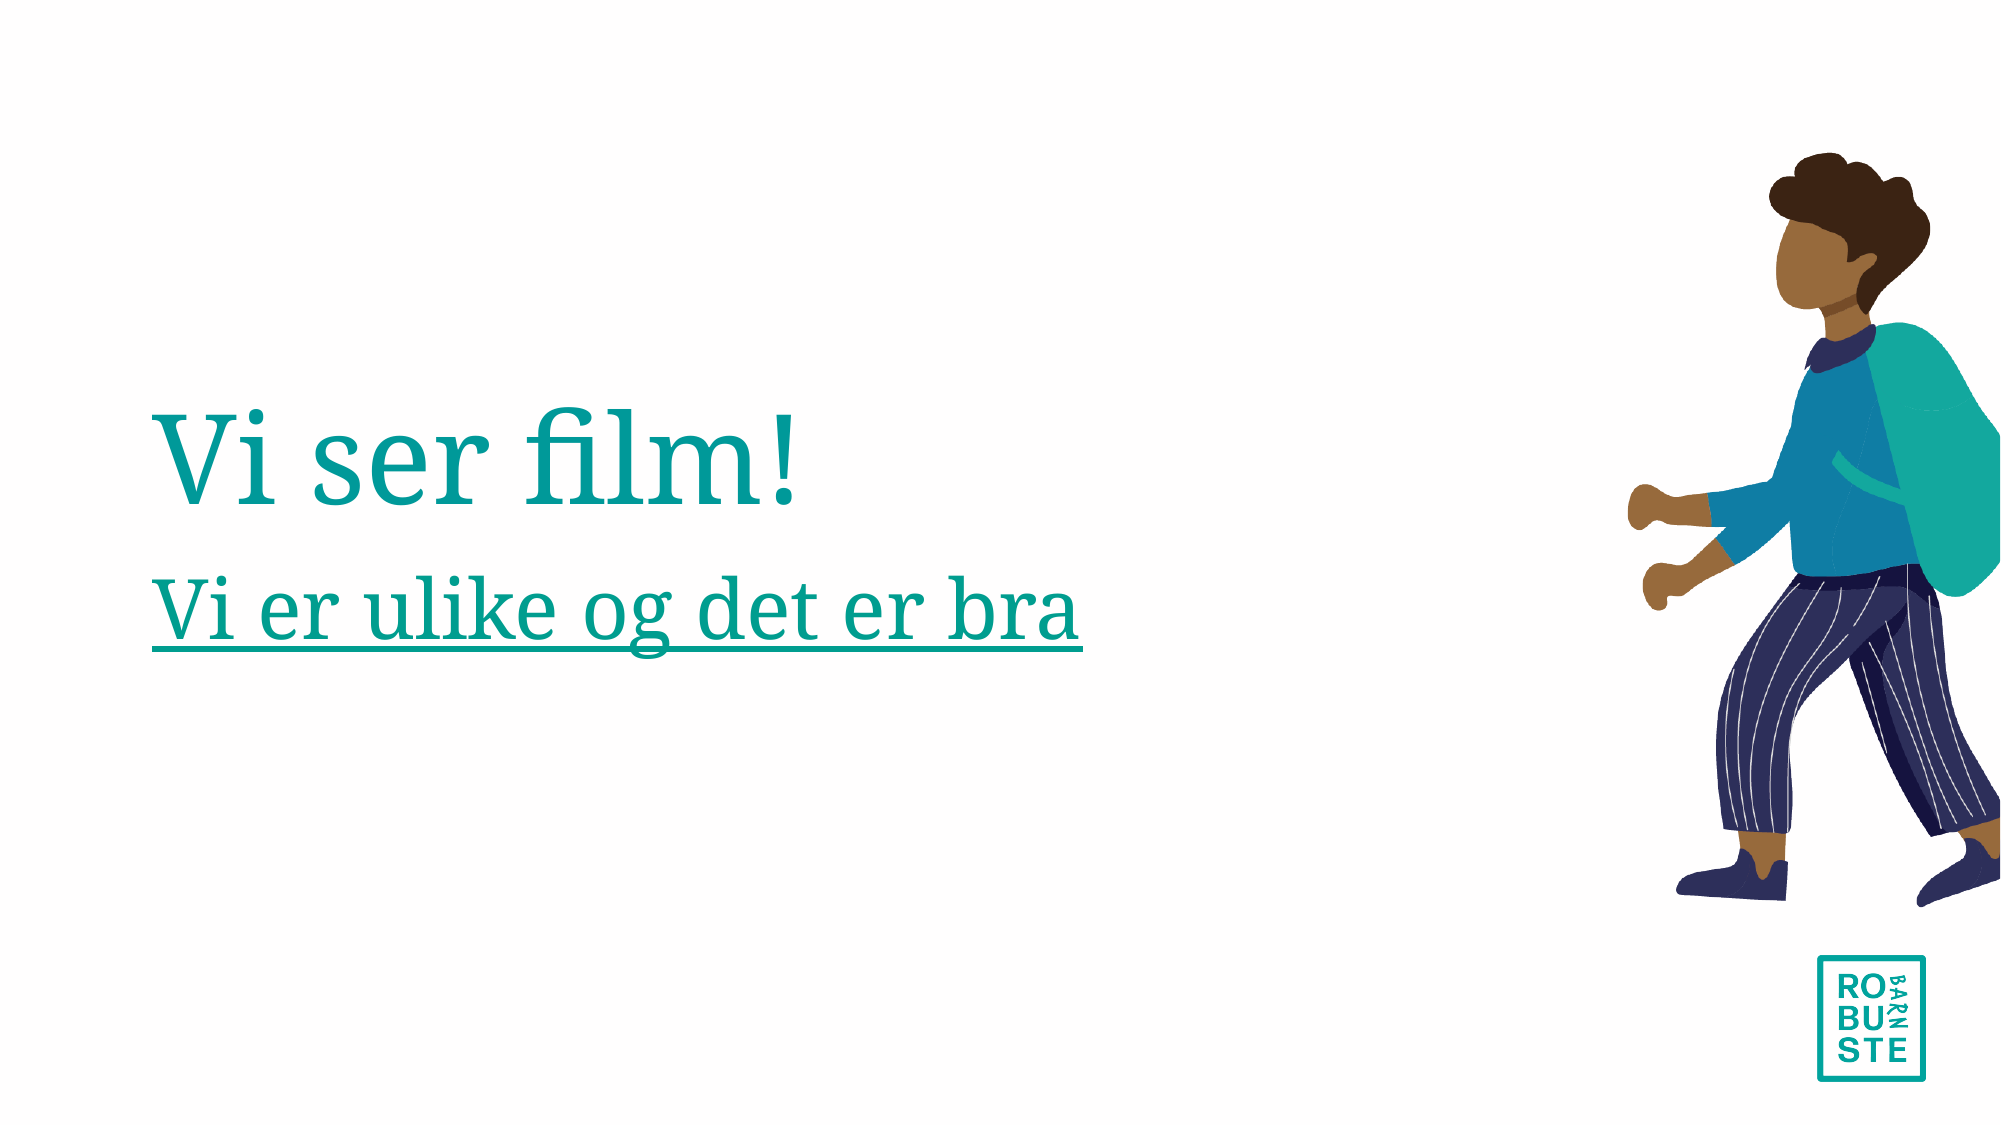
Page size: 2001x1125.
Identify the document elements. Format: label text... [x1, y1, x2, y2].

list Vi er ulike og det er bra [137, 439, 1672, 686]
title Vi ser film! [137, 339, 1672, 439]
picture [1111, 0, 2001, 1125]
